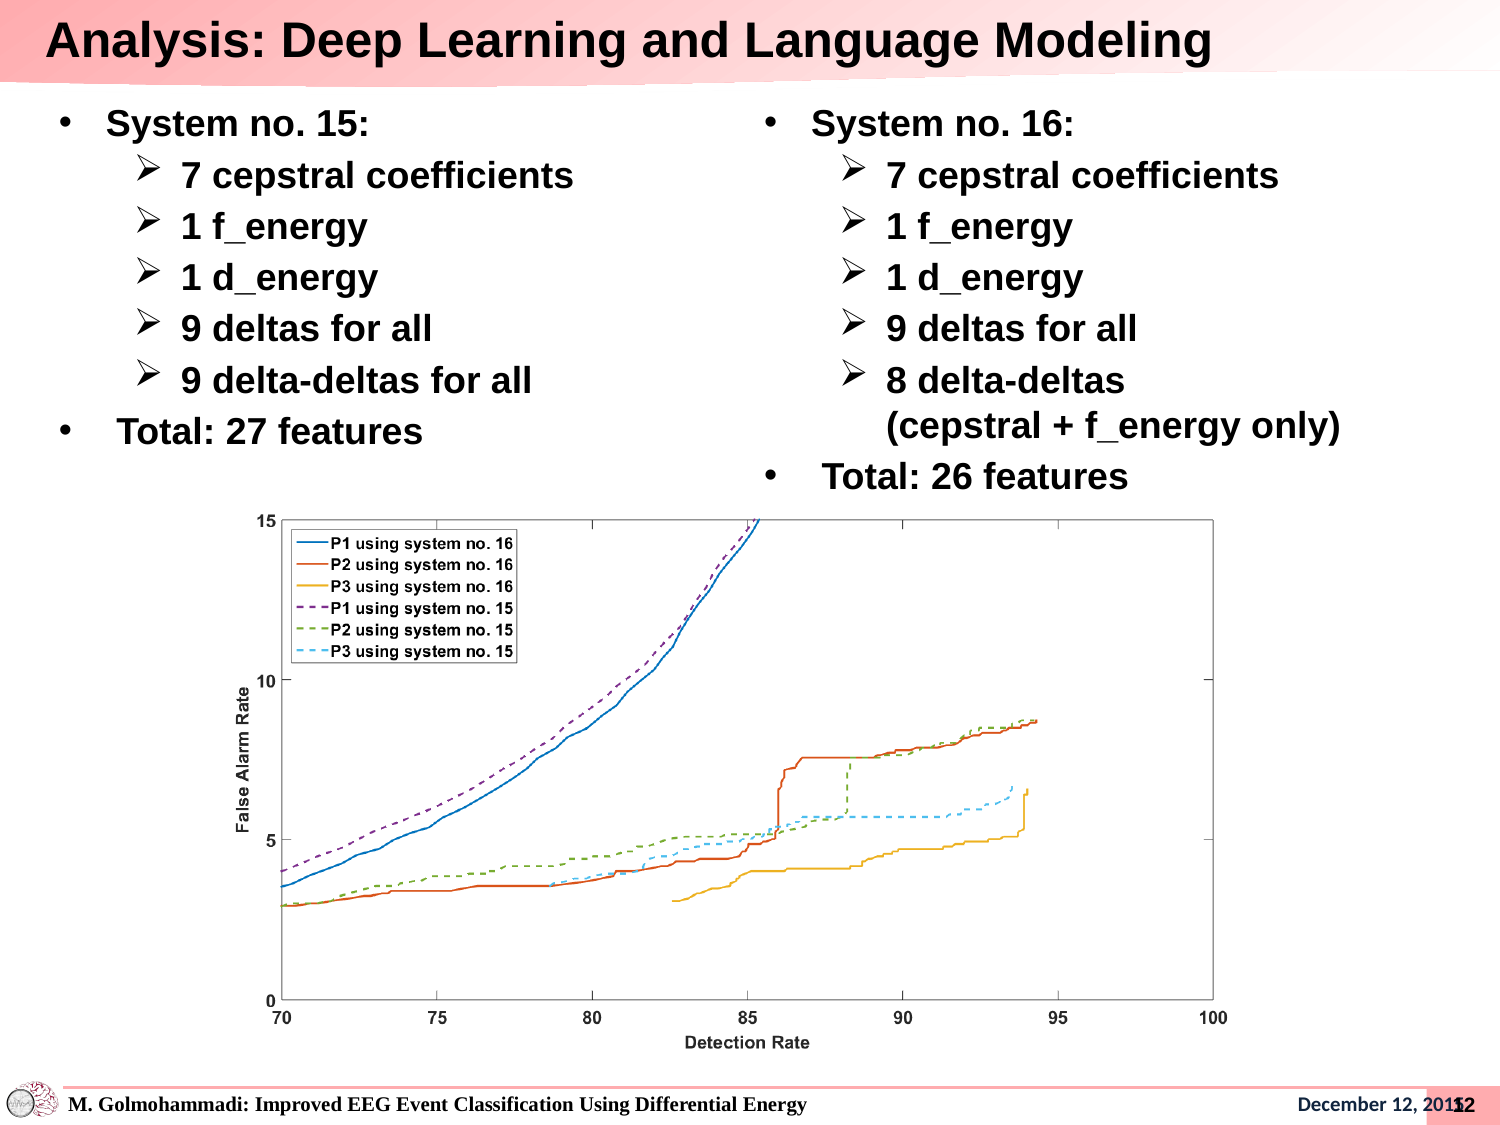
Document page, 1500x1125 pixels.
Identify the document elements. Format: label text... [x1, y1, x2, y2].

picture [6, 1081, 59, 1118]
picture [125, 475, 1328, 1064]
text_box System no. 15: 7 cepstral coefficients 1 f_energy 1 d_energy 9 deltas for all 9 delta-deltas for all Total: 27 features [44, 91, 646, 511]
text_box System no. 16: 7 cepstral coefficients 1 f_energy 1 d_energy 9 deltas for all 8 delta-deltas (cepstral + f_energy only) Total: 26 features [749, 91, 1427, 556]
text_box Analysis: Deep Learning and Language Modeling [0, 0, 1500, 75]
